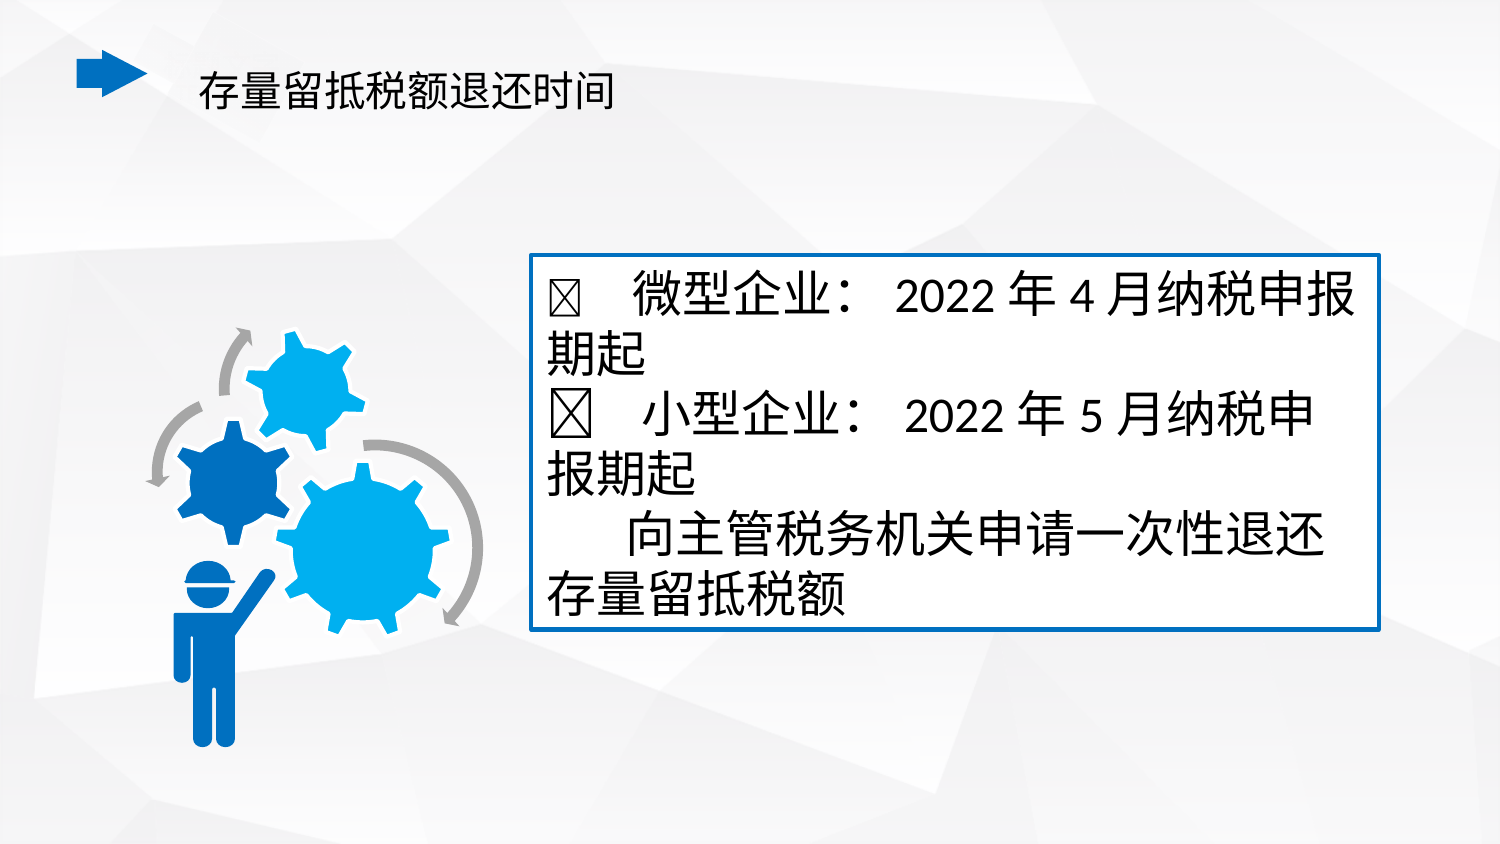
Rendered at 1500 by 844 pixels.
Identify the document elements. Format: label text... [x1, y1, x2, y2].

picture [0, 0, 1500, 844]
text_box 存量留抵税额退还时间 [291, 32, 632, 122]
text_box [139, 30, 289, 125]
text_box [144, 298, 491, 748]
text_box  微型企业：2022年4月纳税申报期起  小型企业：2022年5月纳税申报期起 向主管税务机关申请一次性退还存量留抵税额 [529, 253, 1381, 632]
